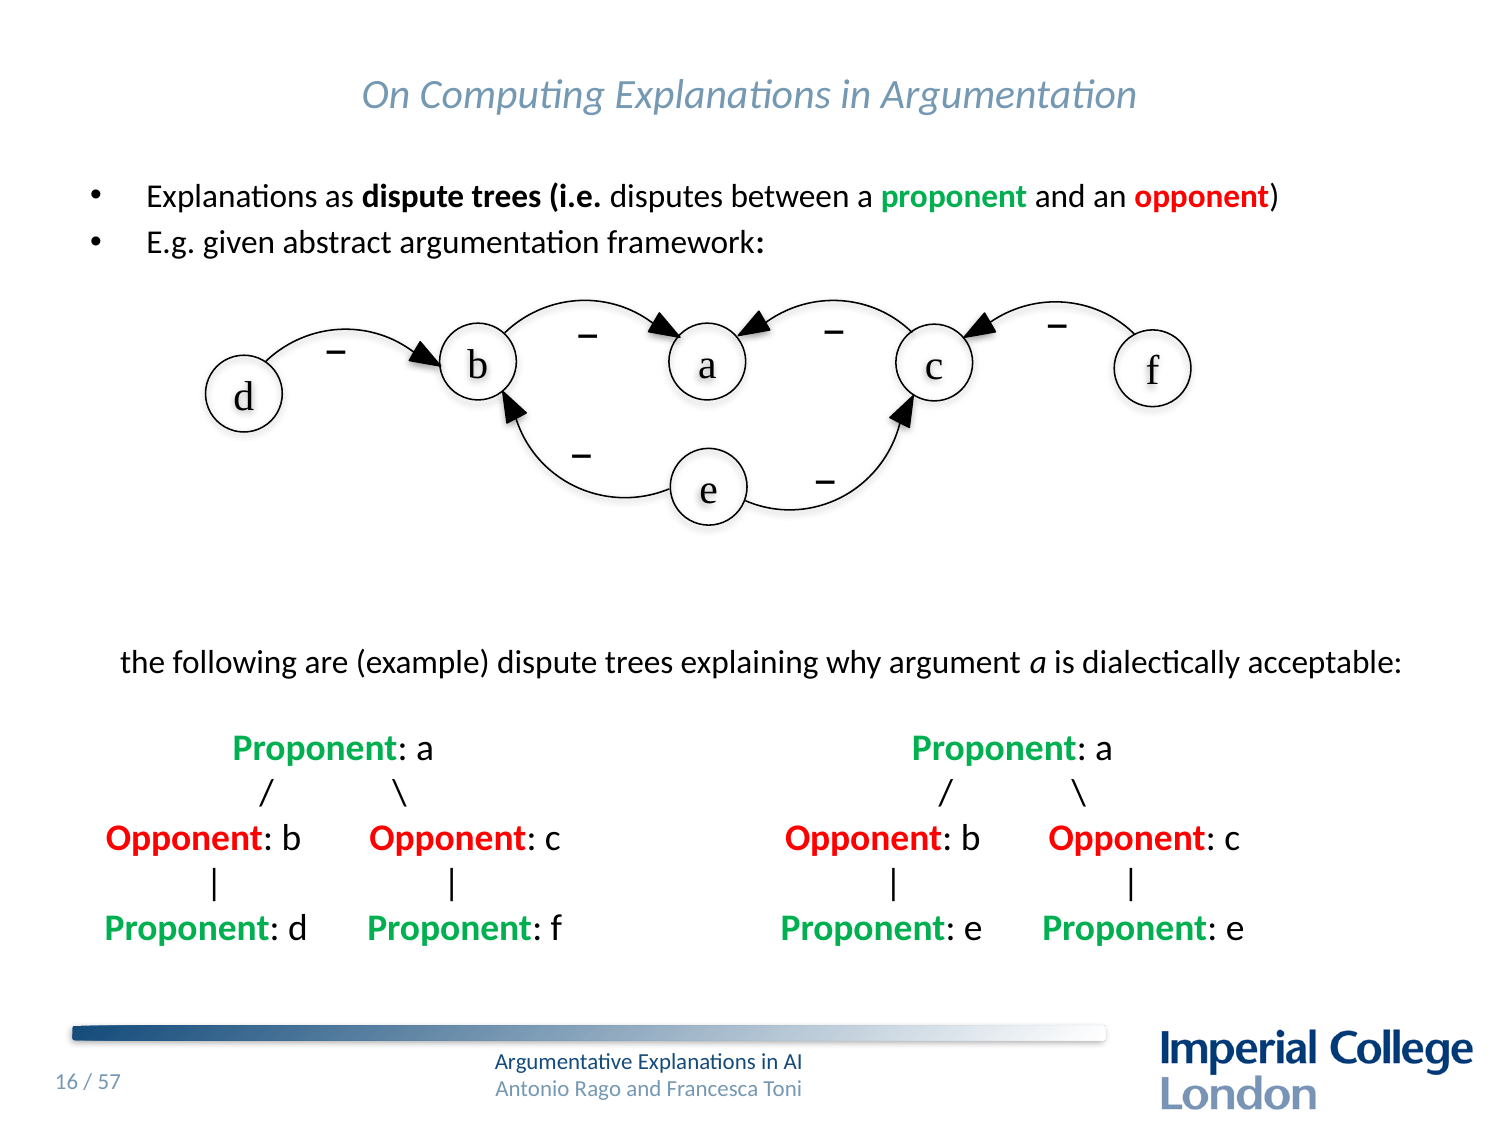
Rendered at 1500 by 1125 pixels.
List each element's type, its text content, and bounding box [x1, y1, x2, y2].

text_box Proponent: a / \ Opponent: b Opponent: c | | Proponent: e Proponent: e [765, 715, 1260, 956]
list Explanations as dispute trees (i.e. disputes between a proponent and an opponent) E.g. given abstract argumentation framework: the following are (example) dispute trees explaining why argument a is dialectically acceptable: [75, 166, 1425, 1005]
picture [1143, 1016, 1488, 1125]
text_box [205, 271, 1169, 556]
title On Computing Explanations in Argumentation [75, 45, 1425, 139]
text_box Proponent: a / \ Opponent: b Opponent: c | | Proponent: d Proponent: f [89, 715, 578, 956]
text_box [1174, 322, 1192, 420]
